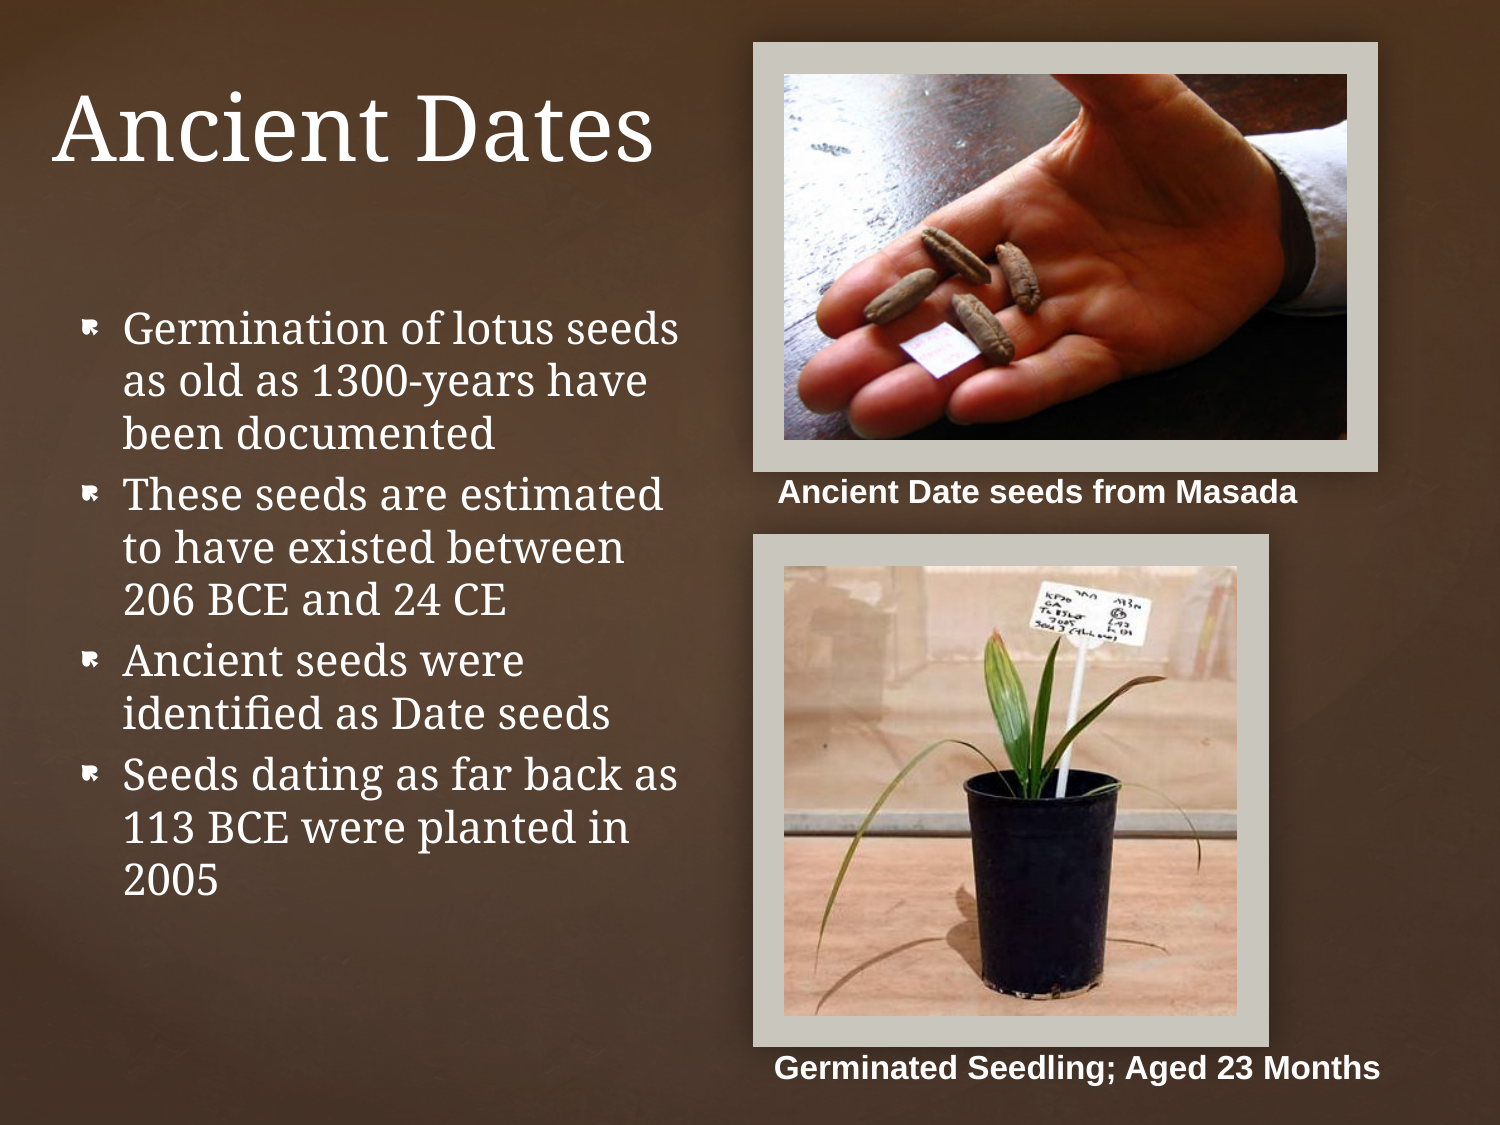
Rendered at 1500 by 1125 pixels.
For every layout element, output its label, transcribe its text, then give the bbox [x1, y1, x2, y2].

text_box Ancient Date seeds from Masada [762, 462, 1482, 518]
list Germination of lotus seeds as old as 1300-years have been documented These seeds are estimated to have existed between 206 BCE and 24 CE Ancient seeds were identified as Date seeds Seeds dating as far back as 113 BCE were planted in 2005 [62, 249, 700, 1017]
picture [783, 565, 1238, 1017]
picture [783, 72, 1348, 441]
title Ancient Dates [37, 37, 713, 188]
text_box Germinated Seedling; Aged 23 Months [759, 1038, 1478, 1094]
